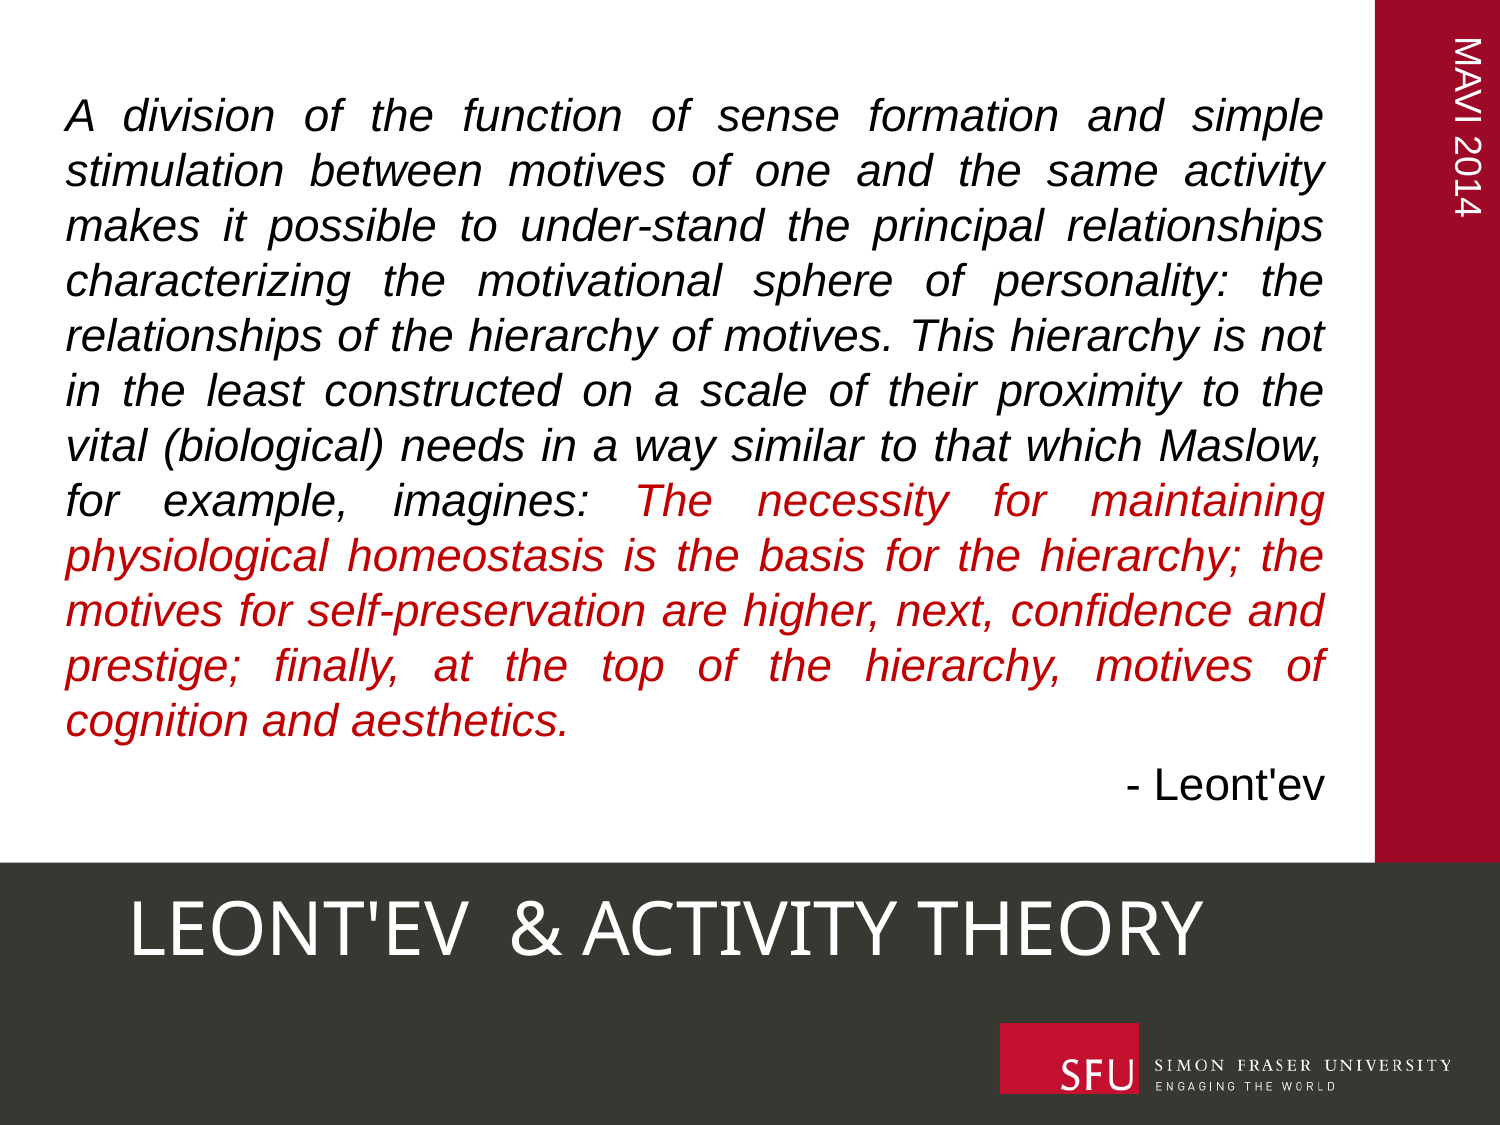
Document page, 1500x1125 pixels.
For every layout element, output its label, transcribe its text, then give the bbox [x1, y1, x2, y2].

title LEONT'EV & ACTIVITY THEORY [112, 862, 1450, 988]
list A division of the function of sense formation and simple stimulation between motives of one and the same activity makes it possible to under-stand the principal relationships characterizing the motivational sphere of personality: the relationships of the hierarchy of motives. This hierarchy is not in the least constructed on a scale of their proximity to the vital (biological) needs in a way similar to that which Maslow, for example, imagines: The necessity for maintaining physiological homeostasis is the basis for the hierarchy; the motives for self-preservation are higher, next, confidence and prestige; finally, at the top of the hierarchy, motives of cognition and aesthetics. - Leont'ev [41, 78, 1341, 825]
